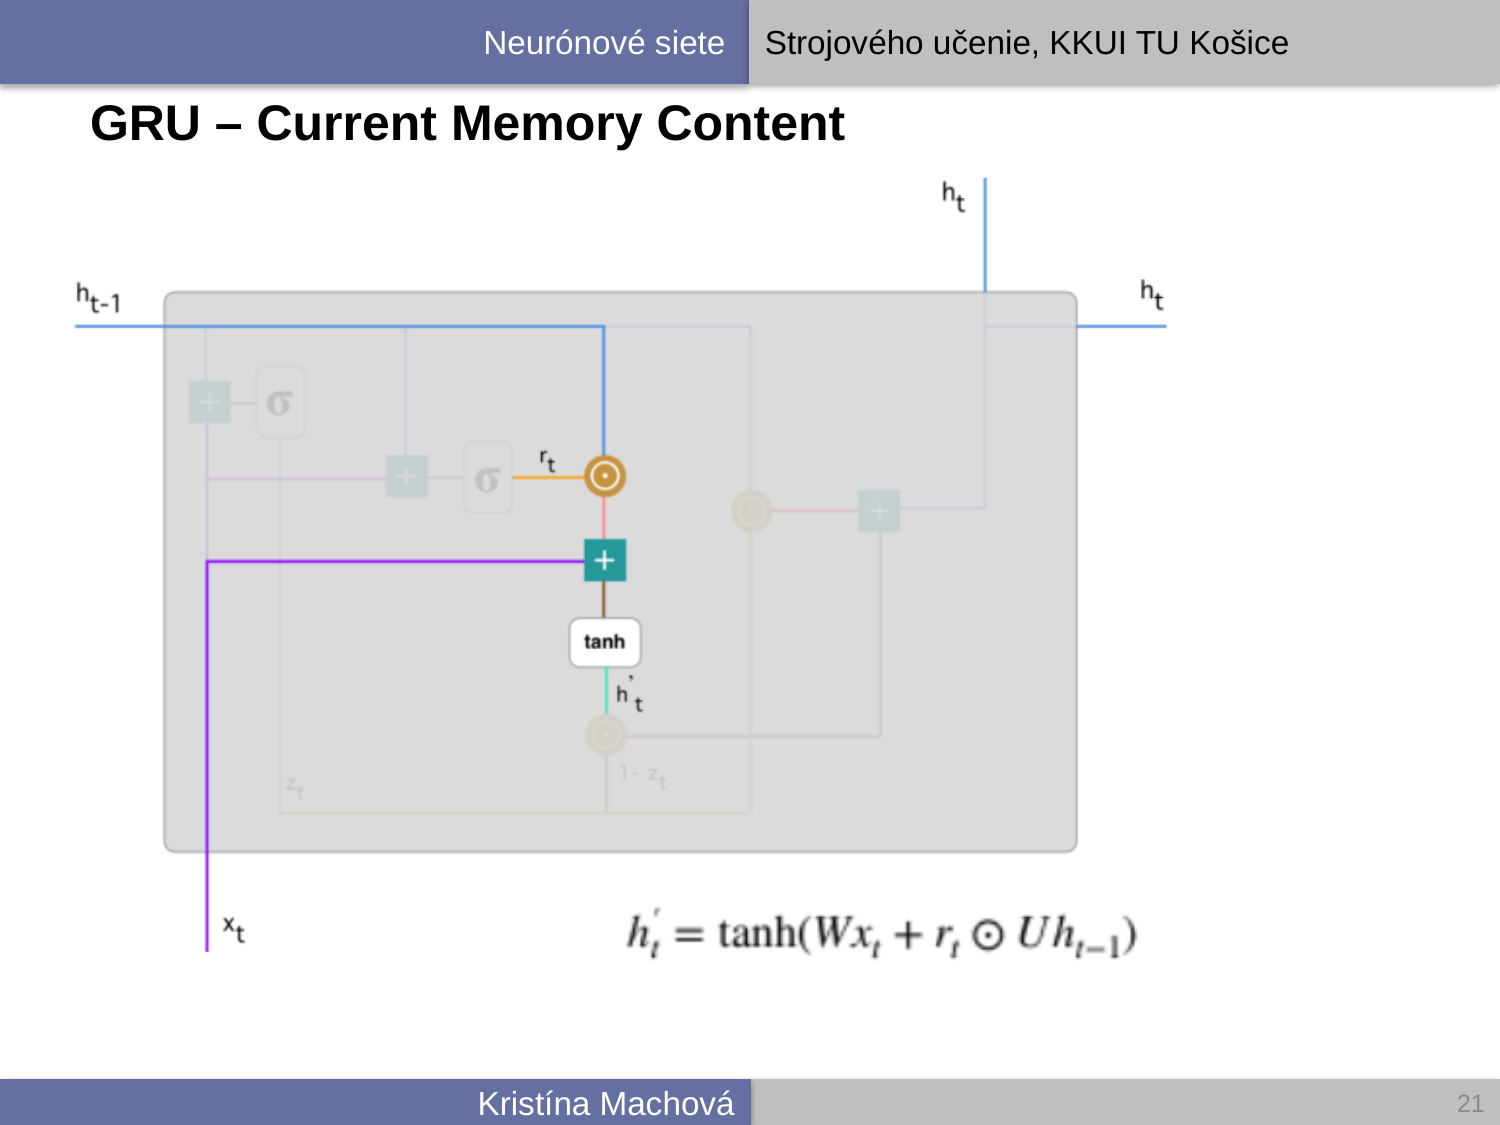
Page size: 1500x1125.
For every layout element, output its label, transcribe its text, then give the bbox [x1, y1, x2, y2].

title GRU – Current Memory Content [75, 83, 1425, 159]
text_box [50, 158, 1190, 967]
slide_number 21 [987, 1079, 1500, 1125]
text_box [606, 875, 1168, 991]
